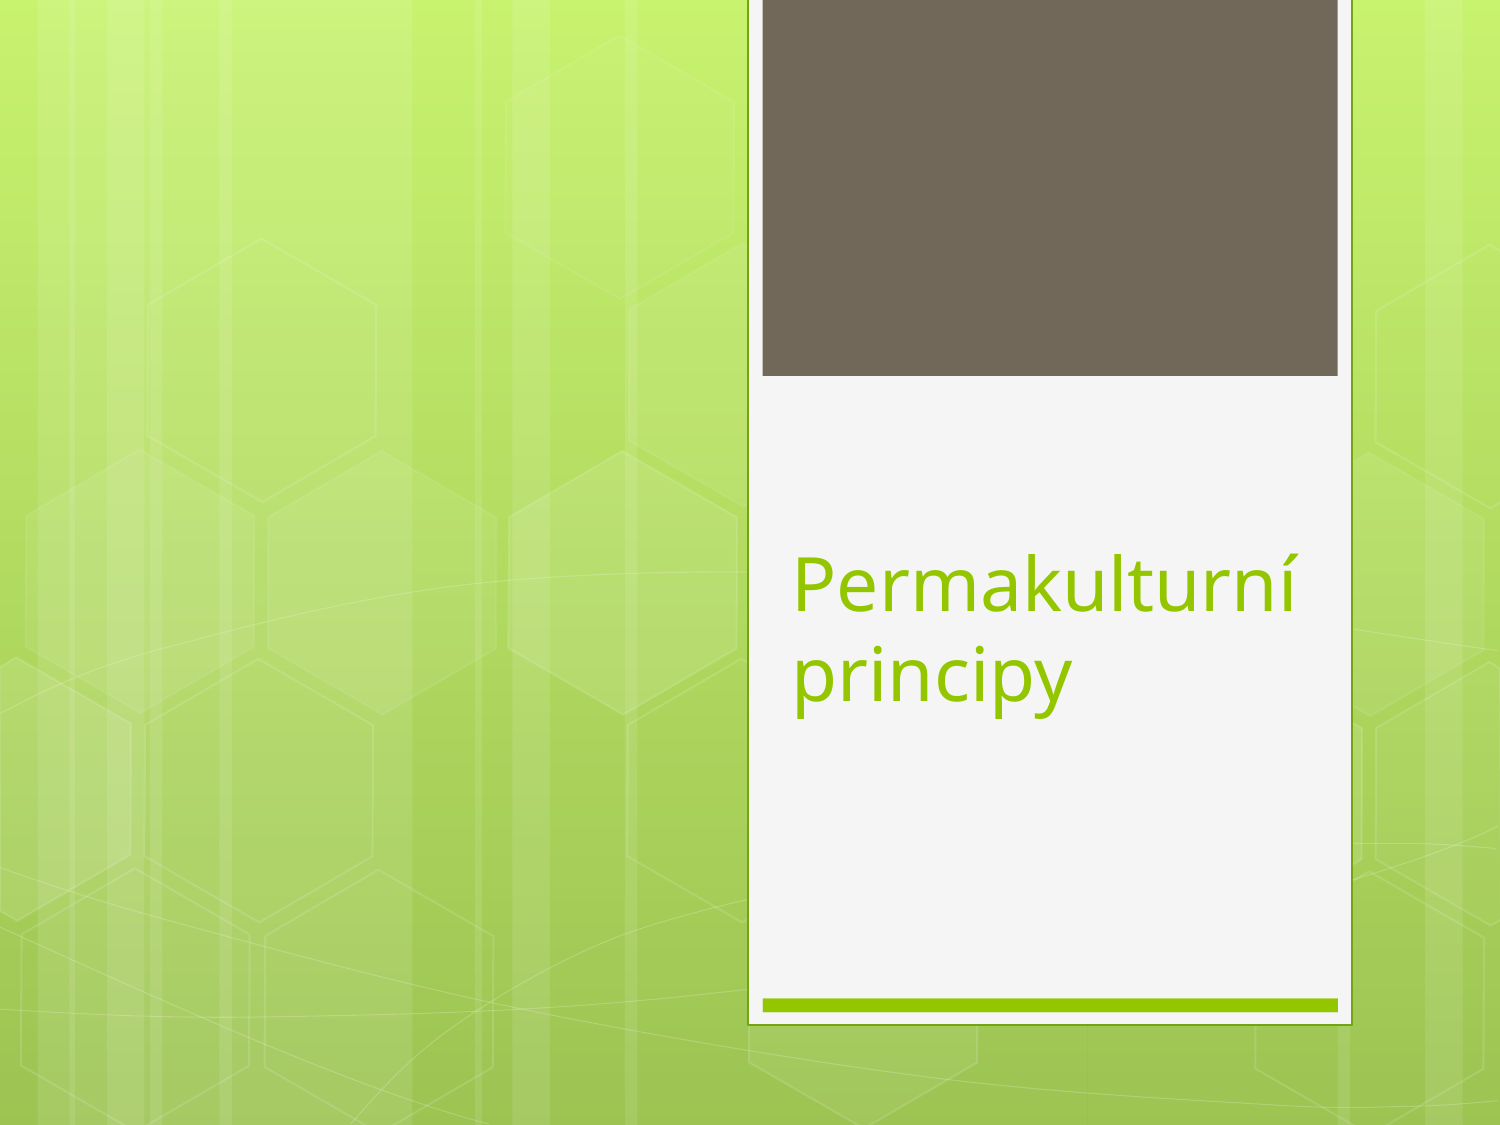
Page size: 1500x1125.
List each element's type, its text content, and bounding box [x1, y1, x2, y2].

title Permakulturní principy [776, 444, 1320, 724]
